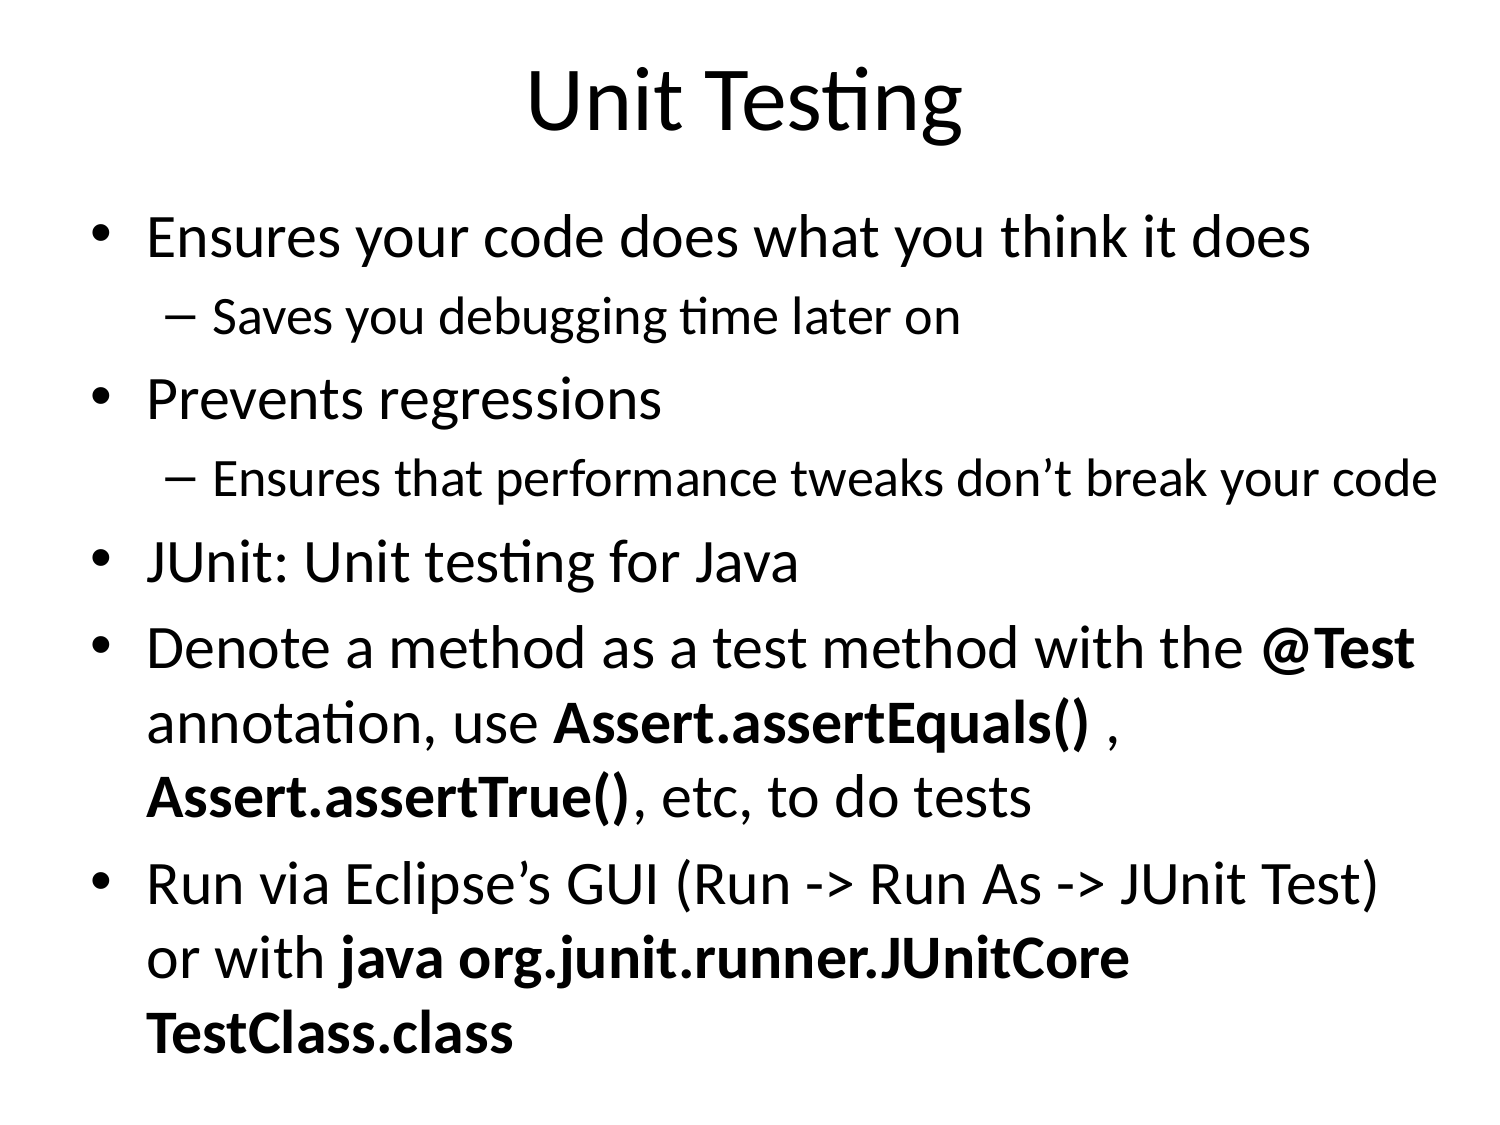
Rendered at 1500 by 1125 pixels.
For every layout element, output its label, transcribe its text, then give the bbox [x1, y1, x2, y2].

list Ensures your code does what you think it does Saves you debugging time later on Prevents regressions Ensures that performance tweaks don’t break your code JUnit: Unit testing for Java Denote a method as a test method with the @Test annotation, use Assert.assertEquals() , Assert.assertTrue(), etc, to do tests Run via Eclipse’s GUI (Run -> Run As -> JUnit Test) or with java org.junit.runner.JUnitCore TestClass.class [75, 187, 1463, 1125]
title Unit Testing [70, 0, 1420, 188]
